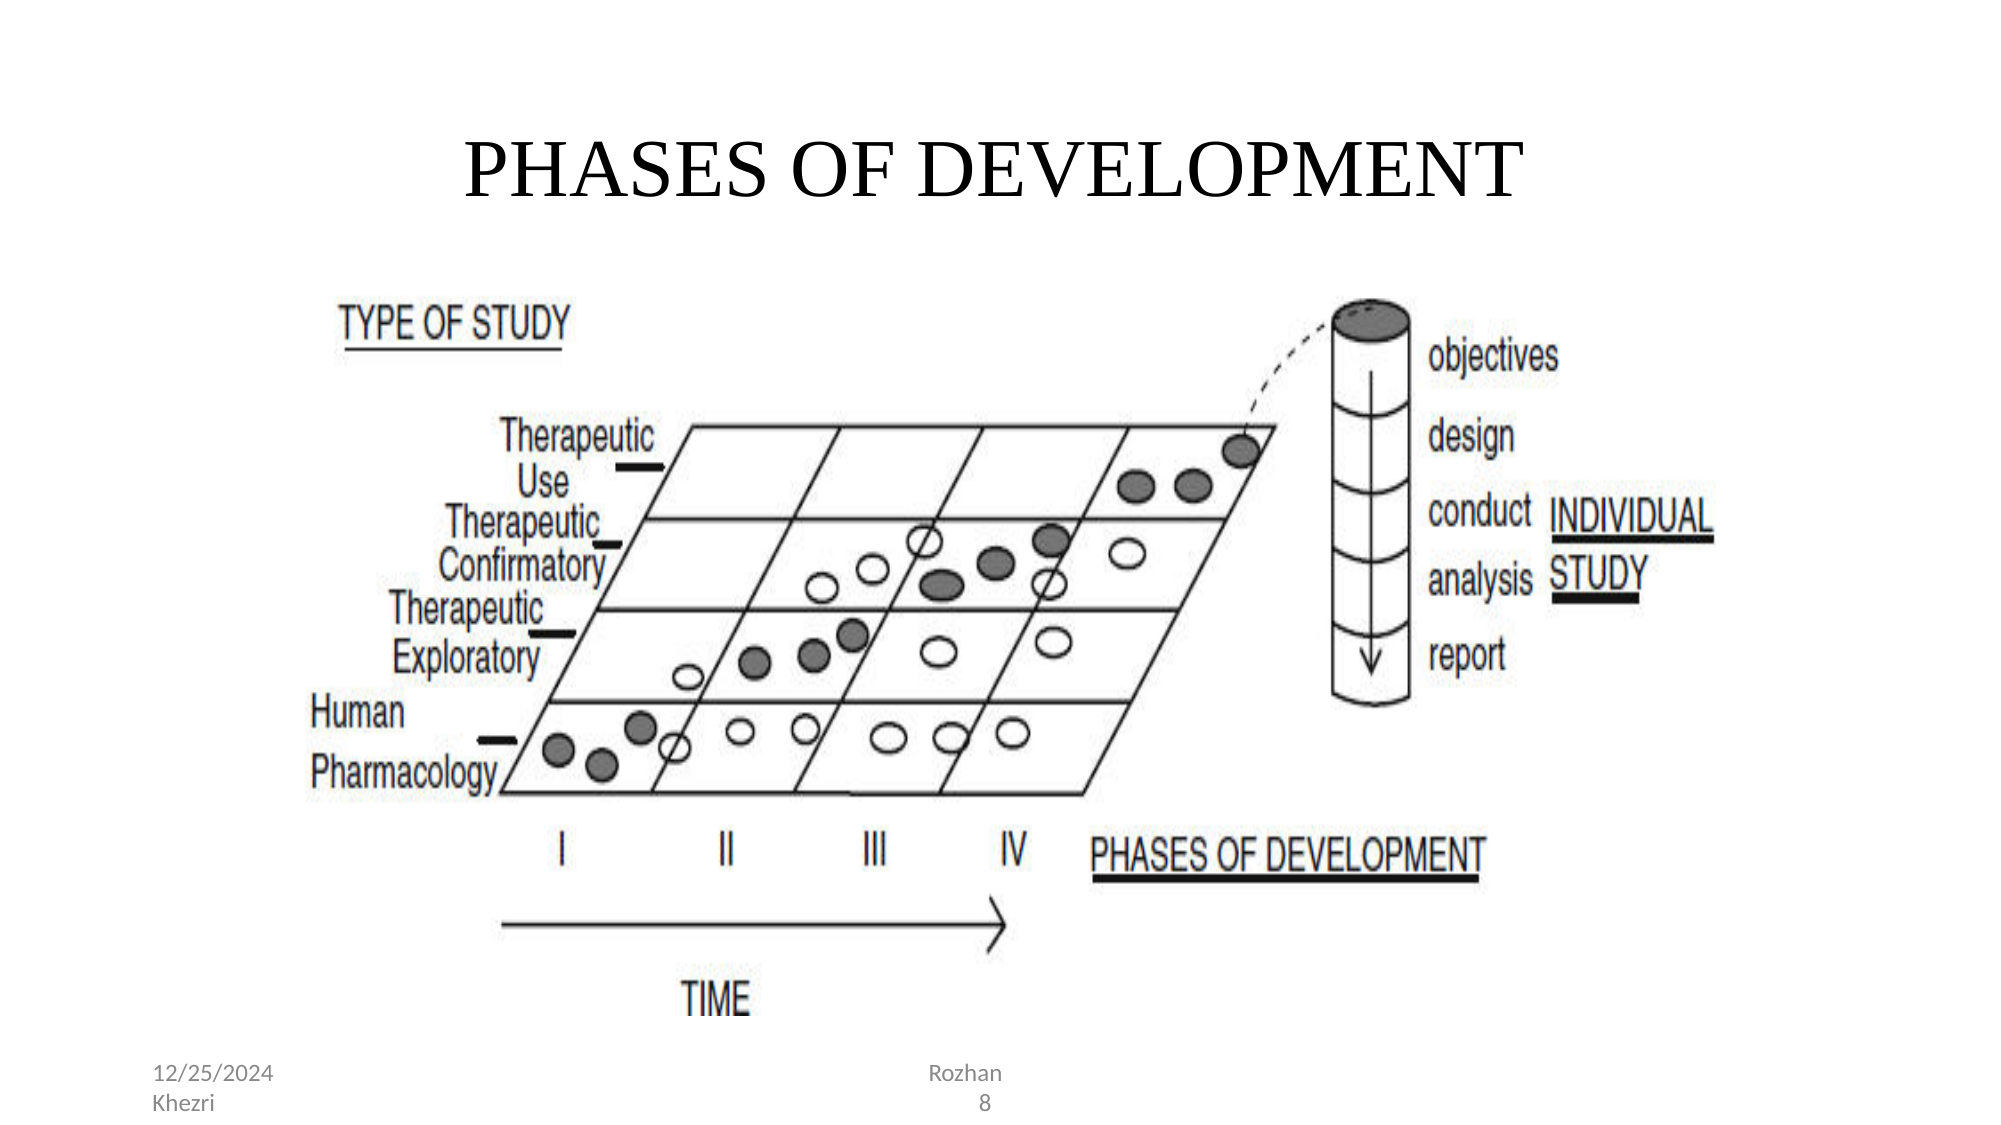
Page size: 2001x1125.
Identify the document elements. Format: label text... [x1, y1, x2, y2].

text_box PHASES OF DEVELOPMENT 12/25/2024 Rozhan Khezri 8 [152, 113, 1848, 1117]
picture [249, 228, 1750, 1016]
